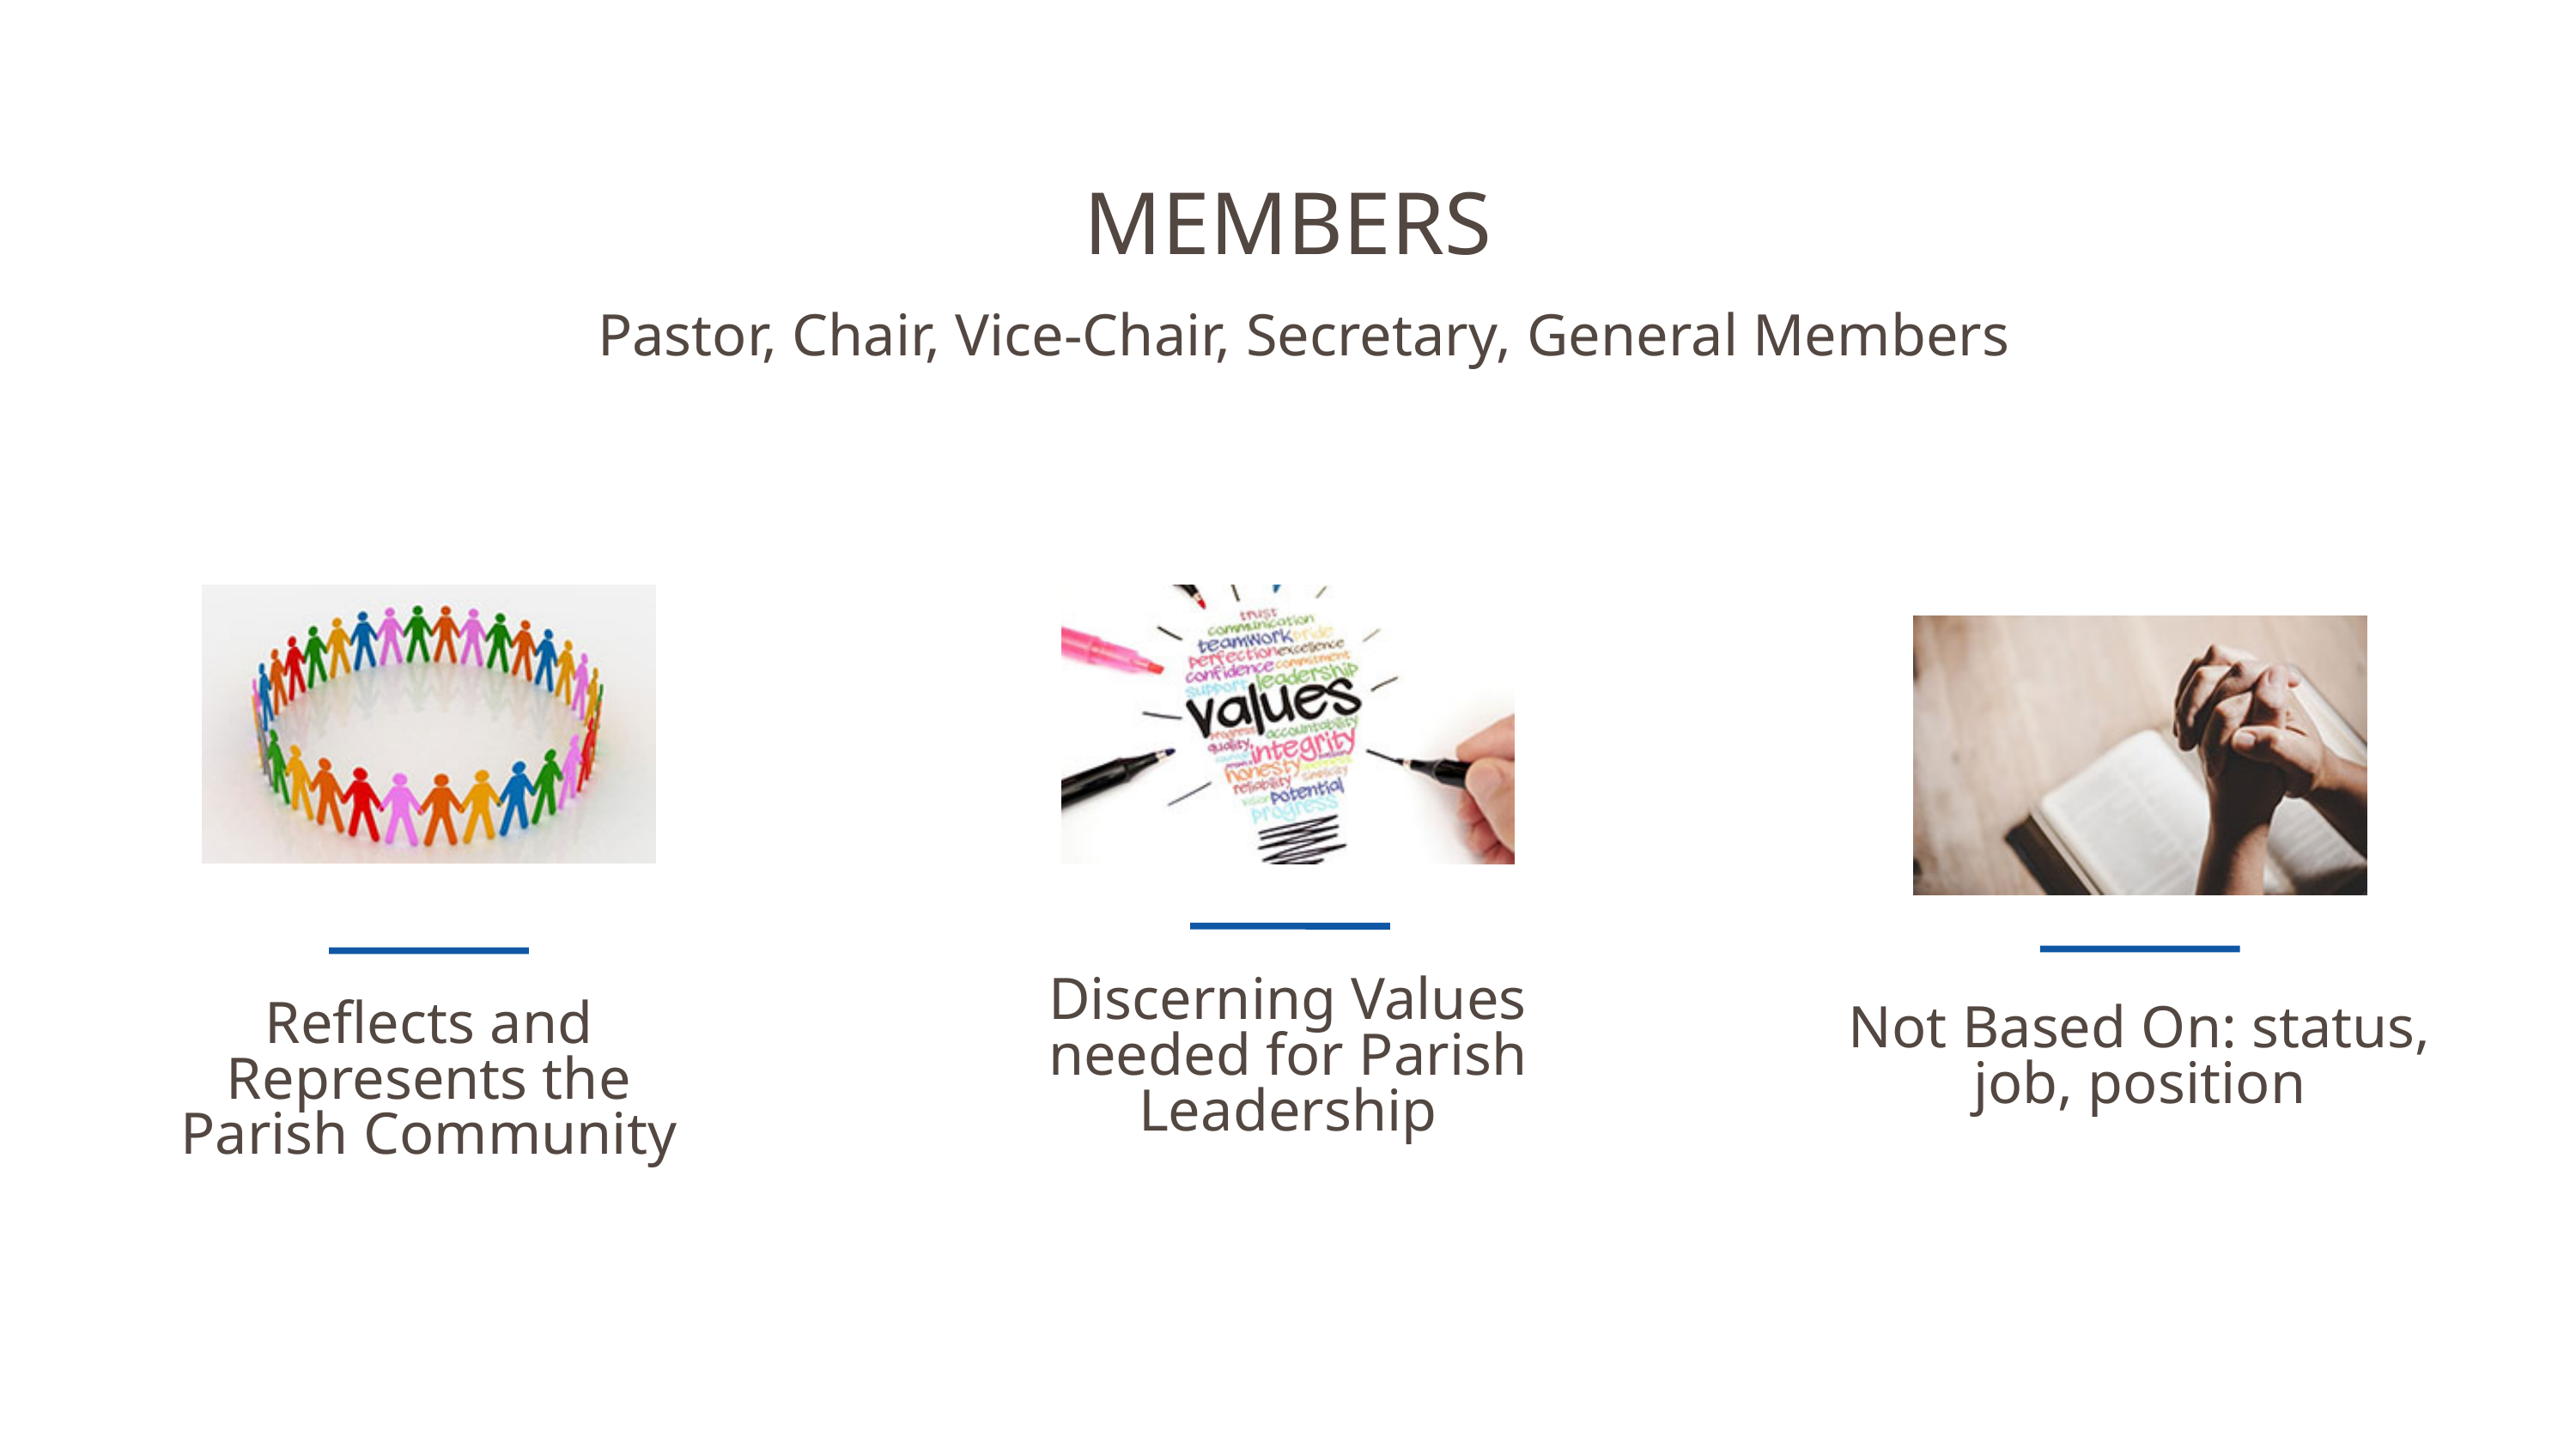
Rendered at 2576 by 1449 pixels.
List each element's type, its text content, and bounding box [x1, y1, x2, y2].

picture [1912, 615, 2367, 895]
text_box MEMBERS [920, 151, 1656, 272]
picture [1061, 584, 1515, 864]
text_box Reflects and Represents the Parish Community​ [167, 998, 692, 1167]
text_box Not Based On: status, job, position [1844, 1003, 2436, 1115]
text_box Discerning Values needed for Parish Leadership​ [989, 975, 1587, 1143]
picture [202, 585, 656, 864]
text_box Pastor, Chair, Vice-Chair, Secretary​, General Members [545, 299, 2030, 424]
